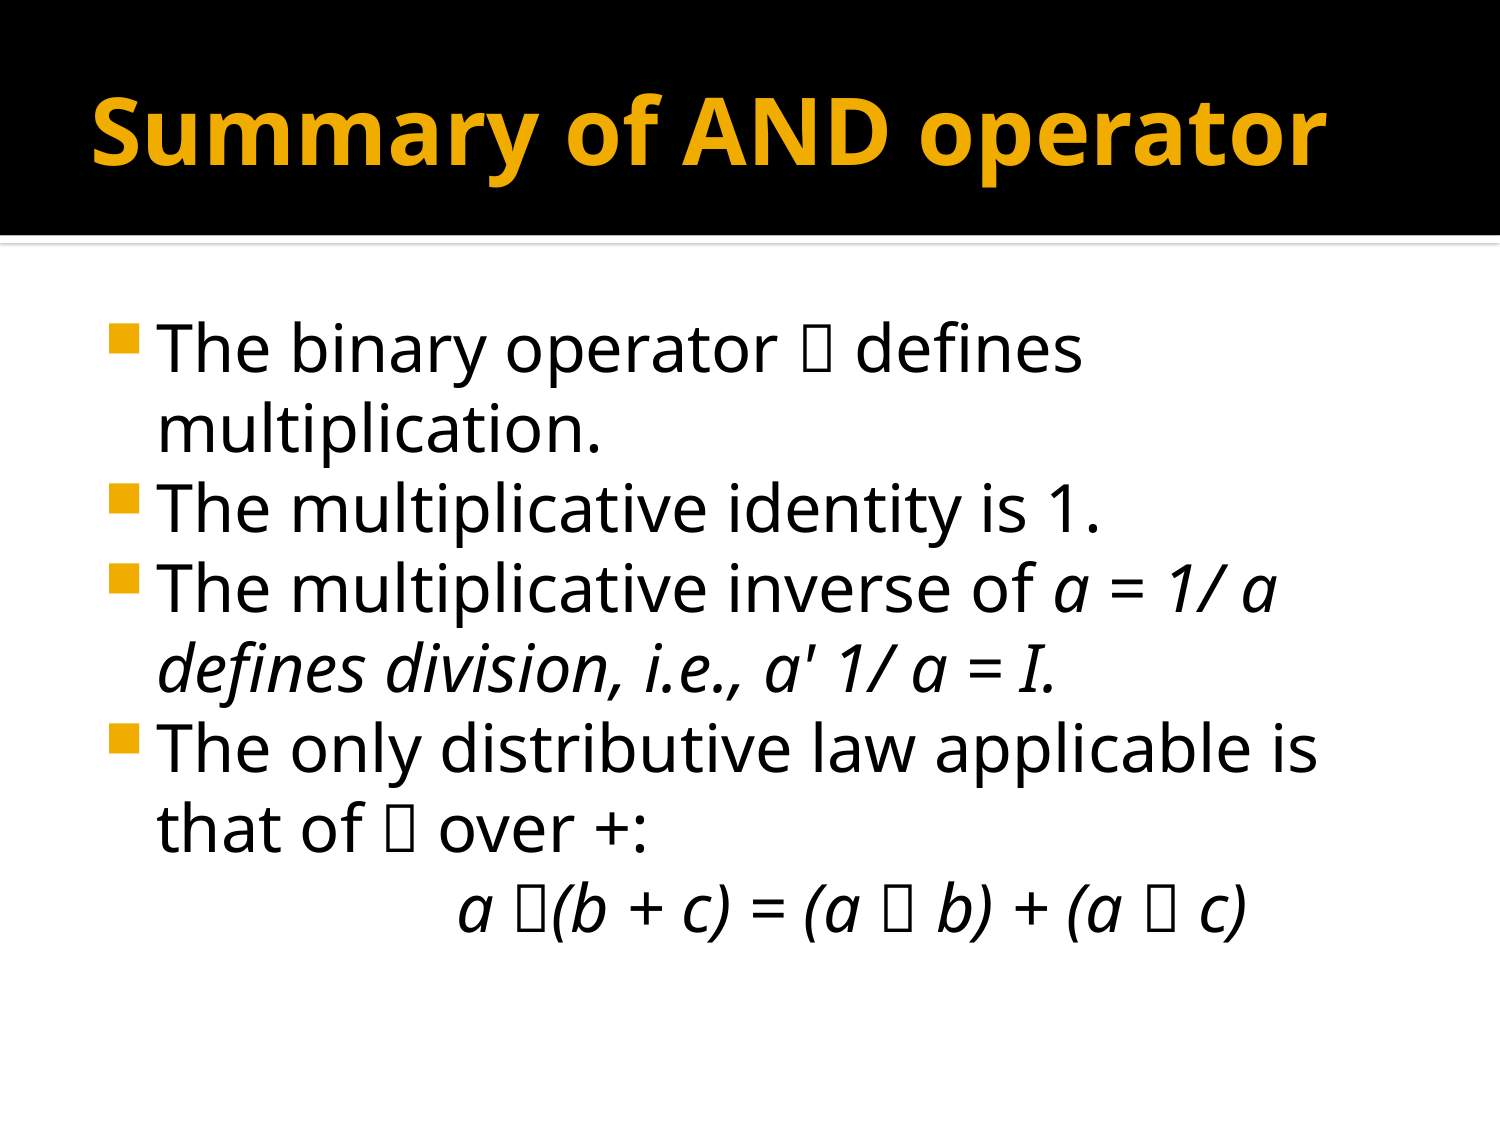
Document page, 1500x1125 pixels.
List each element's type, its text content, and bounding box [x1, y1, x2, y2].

title Summary of AND operator [75, 25, 1425, 231]
list The binary operator  defines multiplication. The multiplicative identity is 1. The multiplicative inverse of a = 1/ a defines division, i.e., a' 1/ a = I. The only distributive law applicable is that of  over +: a (b + c) = (a  b) + (a  c) [75, 291, 1425, 1050]
